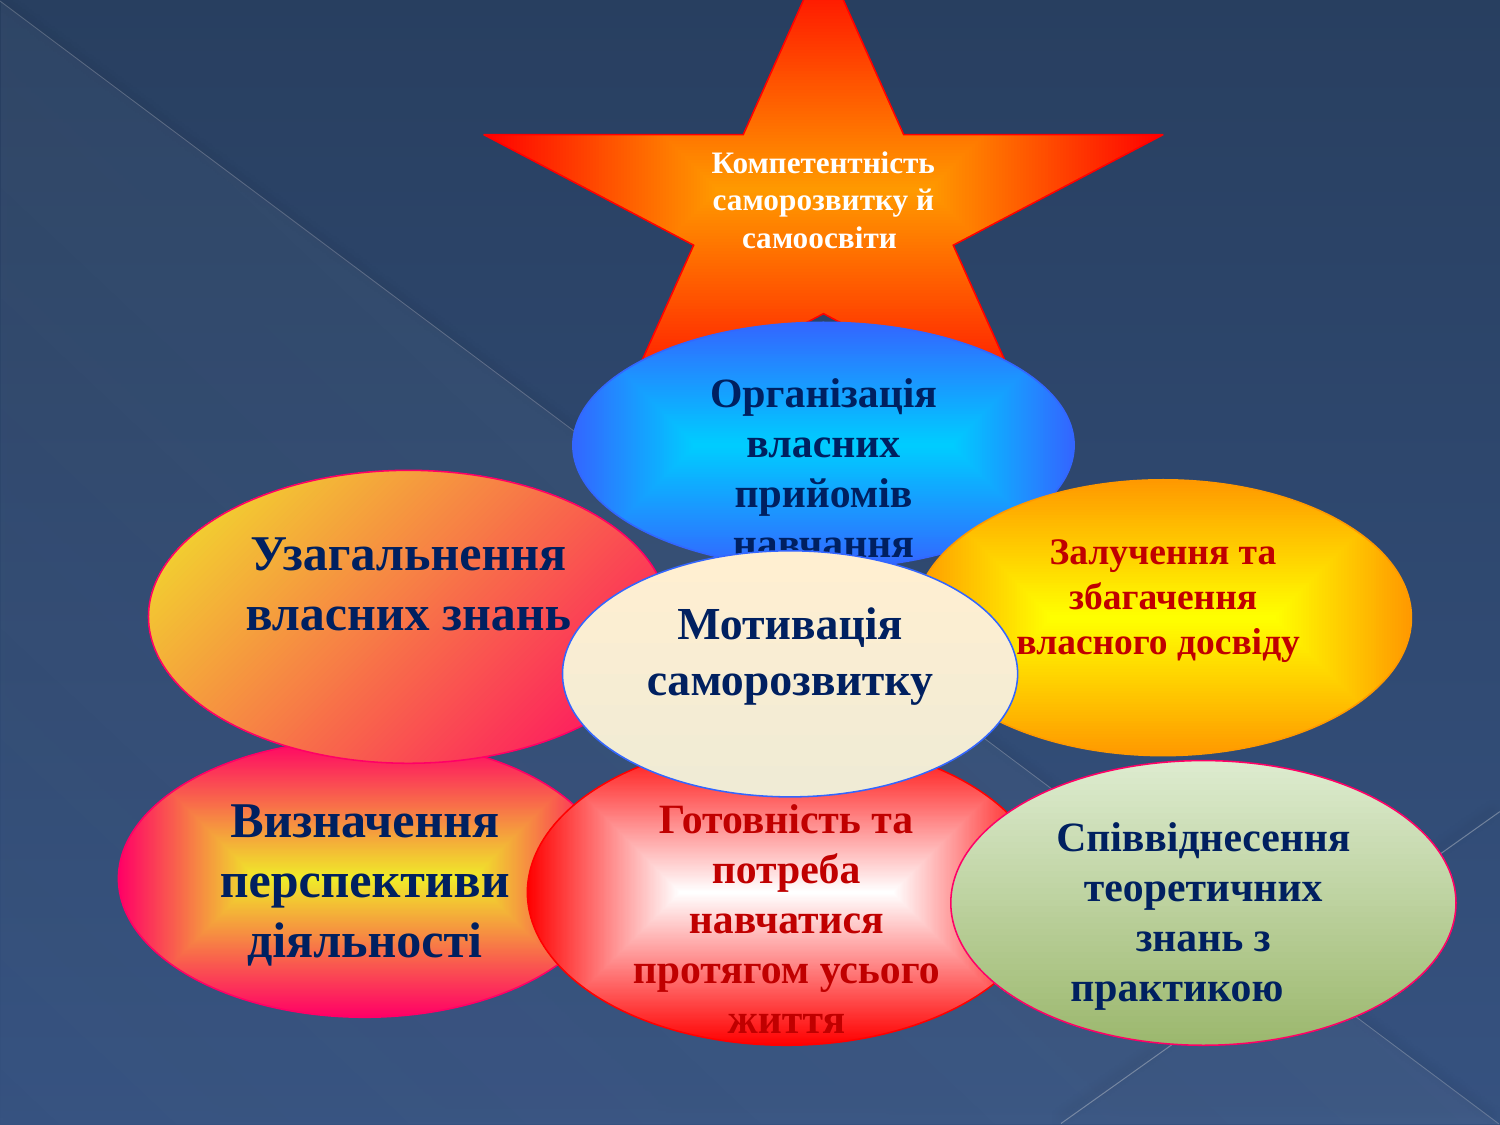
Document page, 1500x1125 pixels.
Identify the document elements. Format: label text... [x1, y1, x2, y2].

text_box Визначення перспективи діяльності [118, 746, 573, 1018]
text_box Компетентність саморозвитку й самоосвіти [483, 0, 1164, 359]
text_box Мотивація саморозвитку [562, 550, 1018, 797]
text_box Готовність та потреба навчатися протягом усього життя [527, 766, 1007, 1046]
text_box Залучення та збагачення власного досвіду [926, 479, 1412, 756]
text_box Співвіднесення теоретичних знань з практикою [950, 760, 1457, 1046]
text_box Узагальнення власних знань [148, 470, 657, 764]
text_box Організація власних прийомів навчання [572, 322, 1075, 564]
